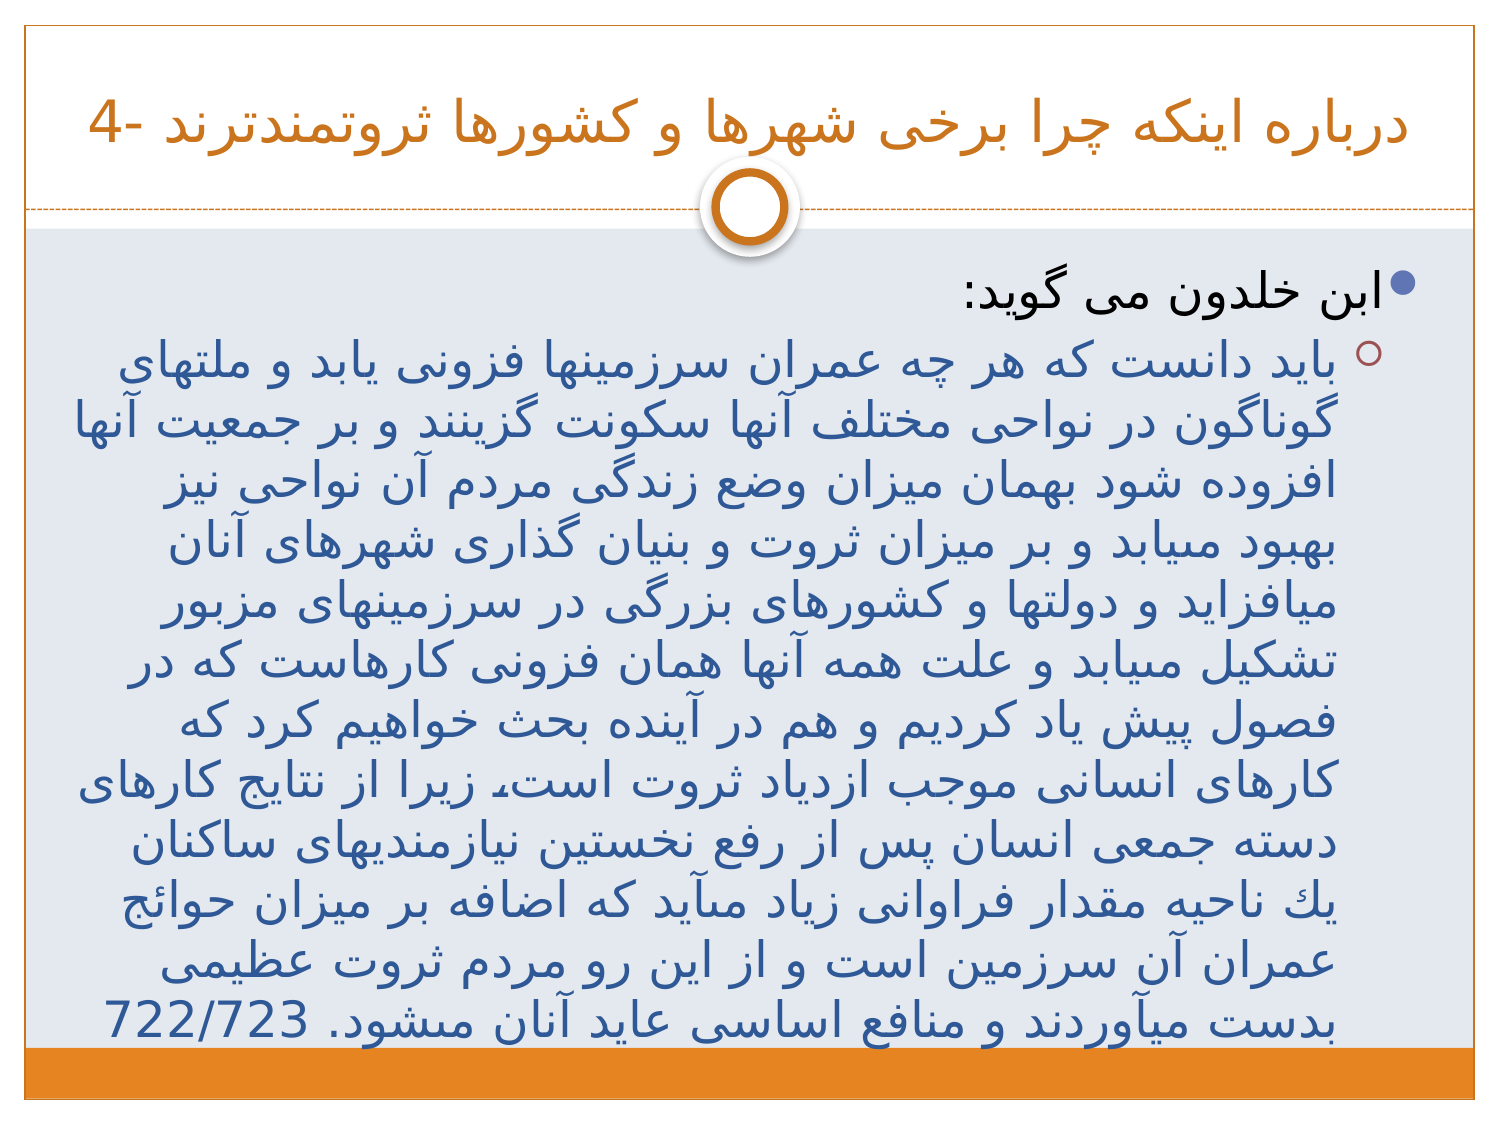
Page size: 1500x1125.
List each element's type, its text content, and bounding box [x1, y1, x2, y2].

title درباره اینکه چرا برخی شهرها و کشورها ثروتمندترند -4 [49, 37, 1450, 163]
list ابن خلدون می گوید: بايد دانست كه هر چه عمران سرزمينها فزونى يابد و ملتهاى گوناگون در نواحى مختلف آنها سكونت گزينند و بر جمعيت آنها افزوده شود بهمان ميزان وضع زندگى مردم آن نواحى نيز بهبود مى‏يابد و بر ميزان ثروت و بنيان گذارى شهرهاى آنان ميافزايد و دولتها و كشورهاى بزرگى در سرزمينهاى مزبور تشكيل مى‏يابد و علت همه آنها همان فزونى كارهاست كه در فصول پيش ياد كرديم و هم در آينده بحث خواهيم كرد كه كارهاى انسانى موجب ازدياد ثروت است، زيرا از نتايج كارهاى دسته جمعى انسان پس از رفع نخستين نيازمنديهاى ساكنان يك ناحيه مقدار فراوانى زياد مى‏آيد كه اضافه بر ميزان حوائج عمران آن سرزمين است و از اين رو مردم ثروت عظيمى بدست ميآوردند و منافع اساسى عايد آنان مى‏شود. 722/723 [49, 250, 1445, 1001]
